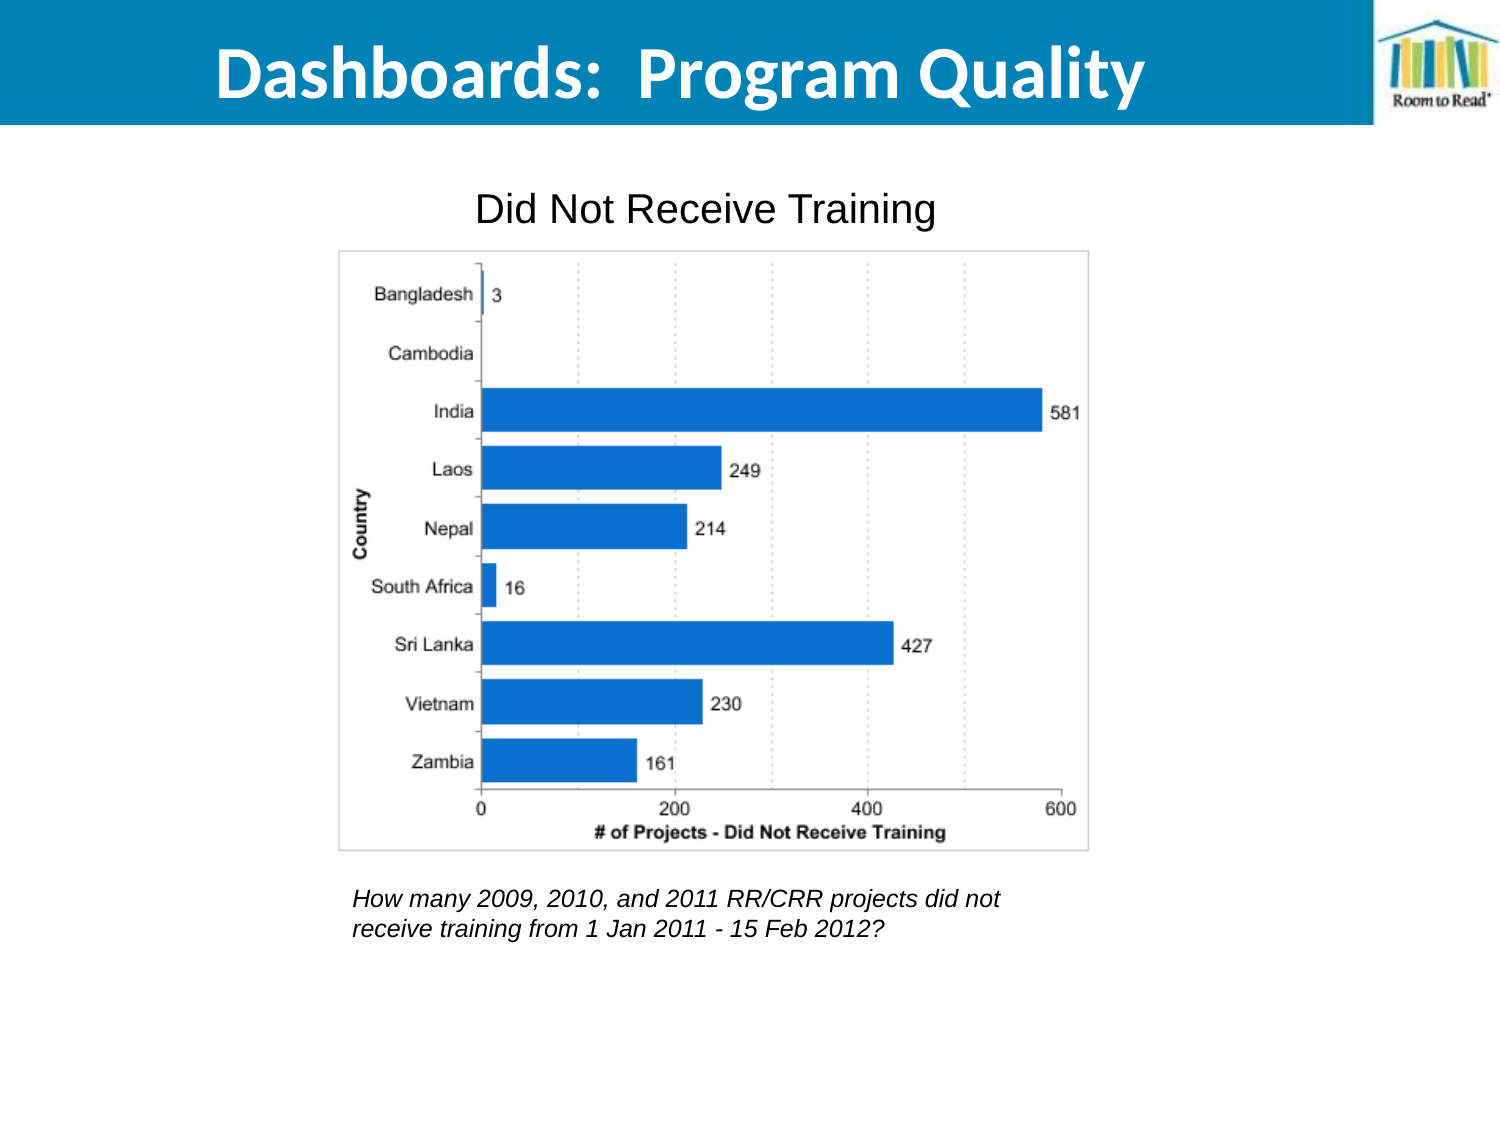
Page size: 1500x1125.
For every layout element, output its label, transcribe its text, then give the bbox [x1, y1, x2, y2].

picture [337, 249, 1091, 854]
picture [1371, 0, 1500, 125]
text_box Did Not Receive Training [337, 174, 1075, 240]
title Dashboards: Program Quality [0, 0, 1363, 138]
text_box How many 2009, 2010, and 2011 RR/CRR projects did not receive training from 1 Jan 2011 - 15 Feb 2012? [337, 874, 1088, 950]
